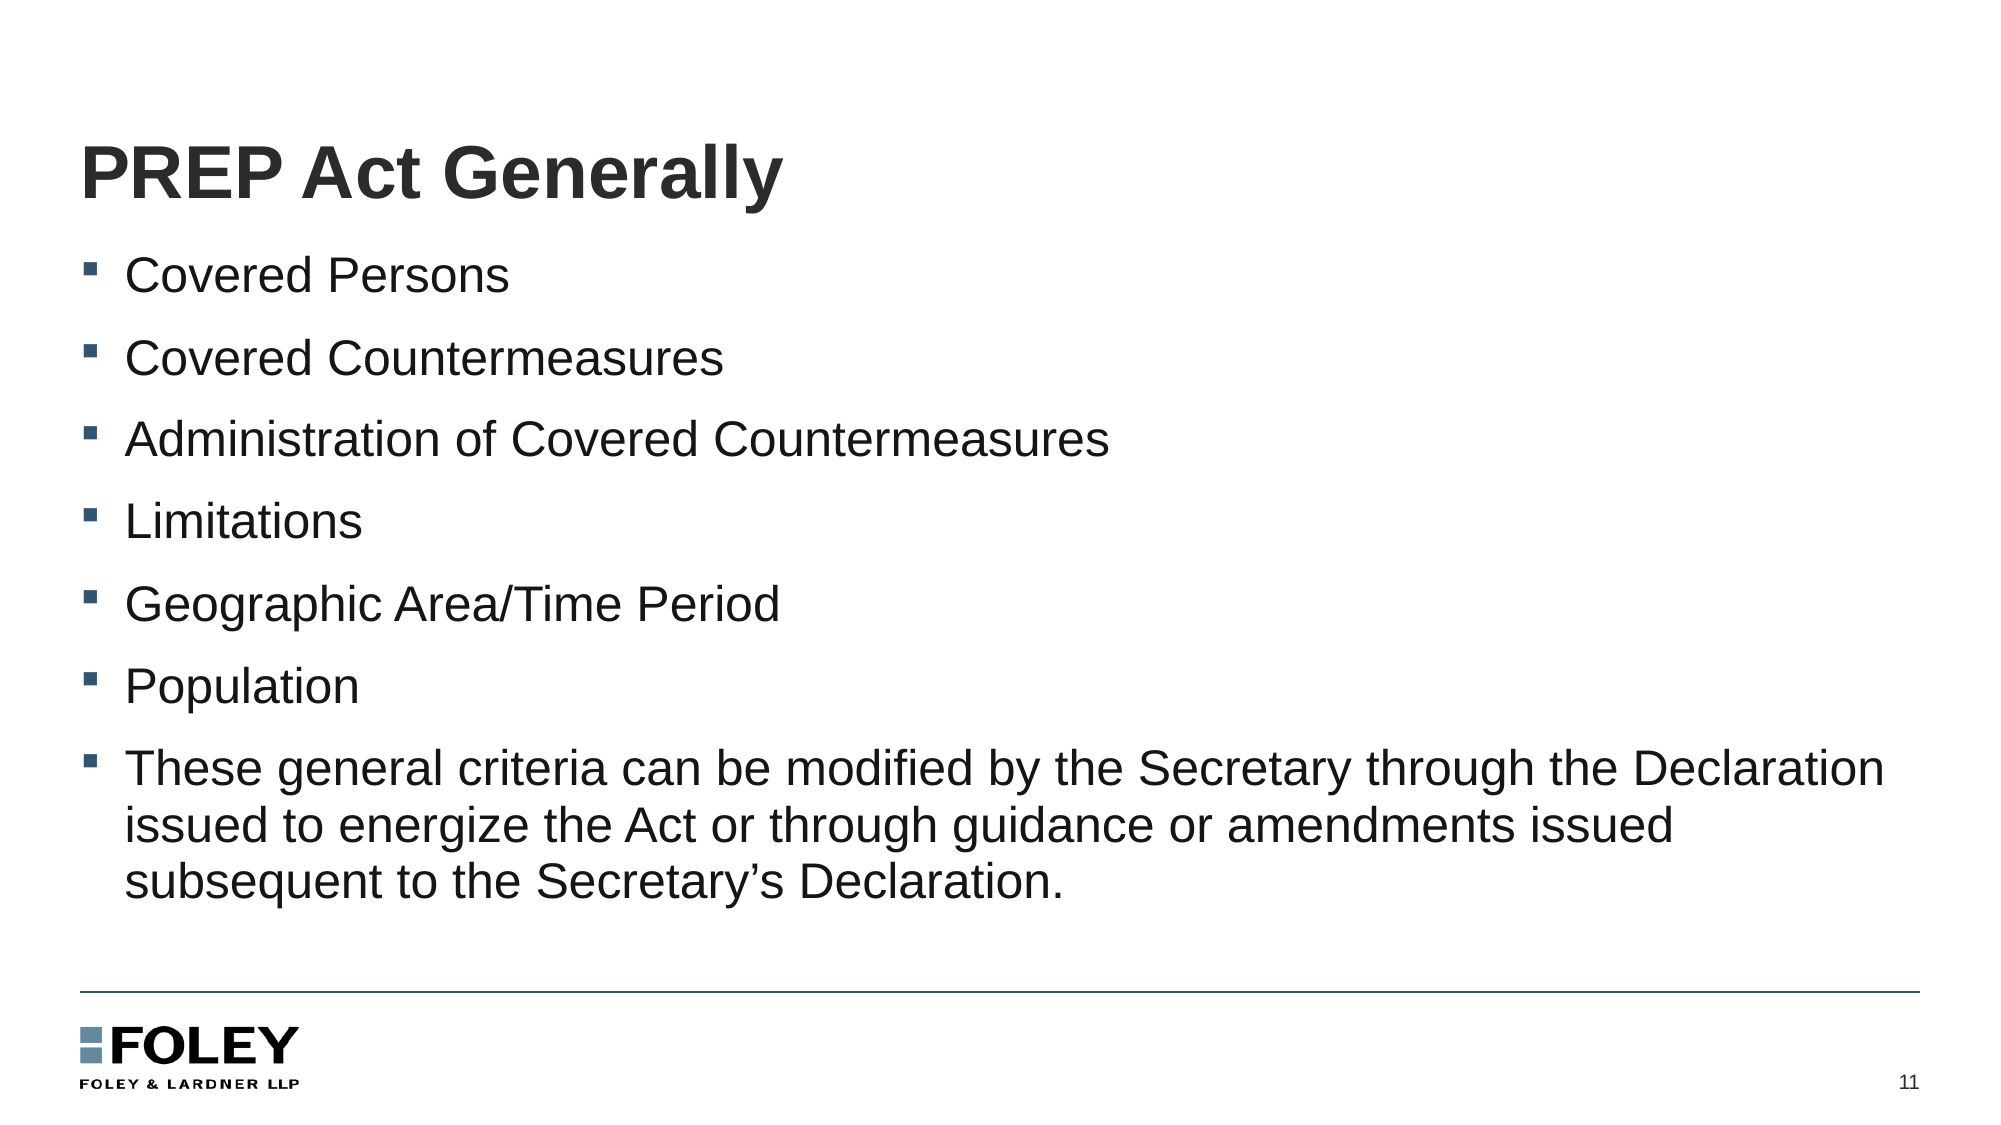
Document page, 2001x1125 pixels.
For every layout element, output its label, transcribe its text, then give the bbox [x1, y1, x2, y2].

slide_number 11 [1449, 1068, 1920, 1094]
title PREP Act Generally [80, 118, 1921, 231]
list Covered Persons Covered Countermeasures Administration of Covered Countermeasures Limitations Geographic Area/Time Period Population These general criteria can be modified by the Secretary through the Declaration issued to energize the Act or through guidance or amendments issued subsequent to the Secretary’s Declaration. [80, 247, 1921, 1039]
picture [80, 1039, 299, 1089]
